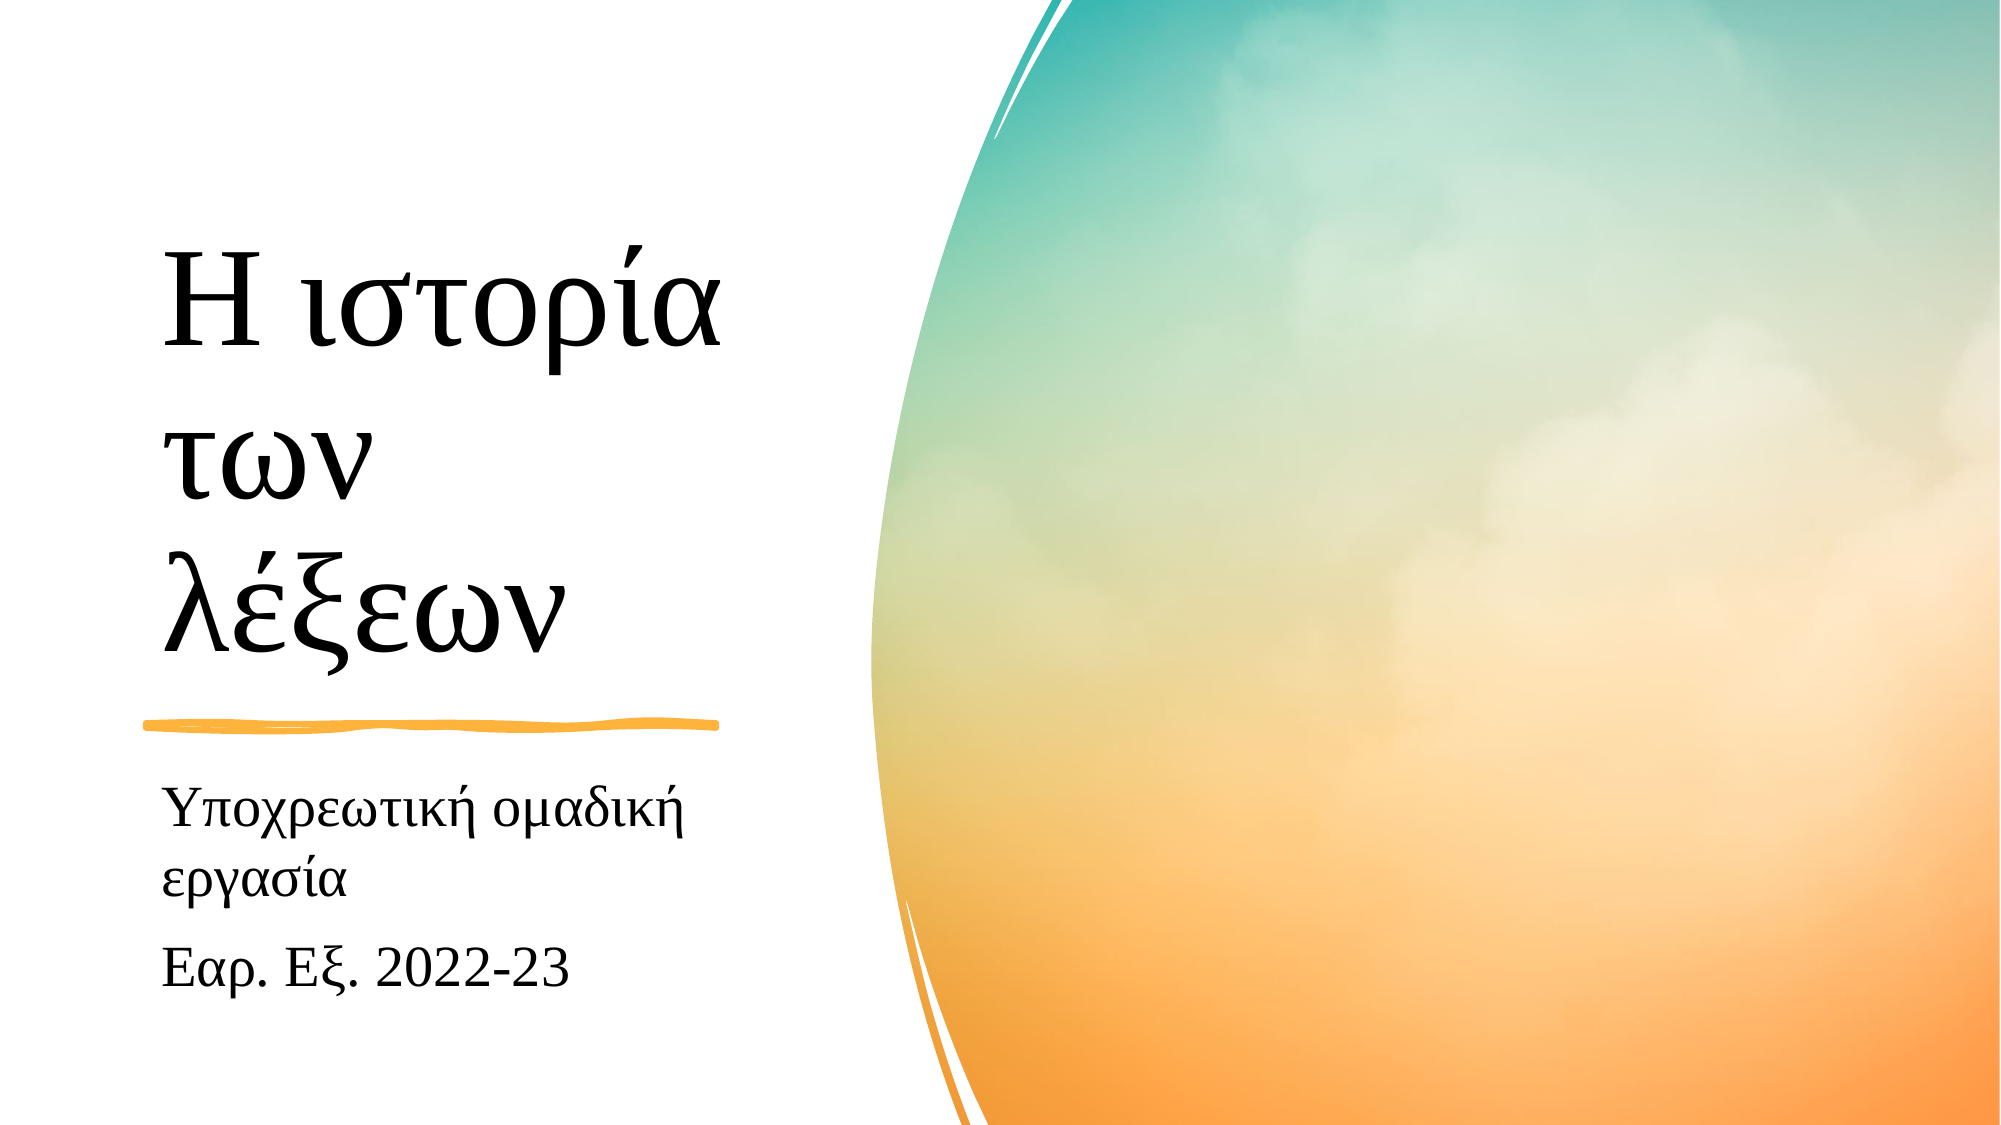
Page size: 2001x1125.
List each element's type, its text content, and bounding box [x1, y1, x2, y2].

title Η ιστορία των λέξεων [146, 104, 759, 690]
picture [871, 0, 2000, 1125]
text_box [0, 0, 871, 1125]
subtitle Υποχρεωτική ομαδική εργασία Εαρ. Εξ. 2022-23 [146, 760, 759, 1019]
text_box [144, 719, 718, 733]
